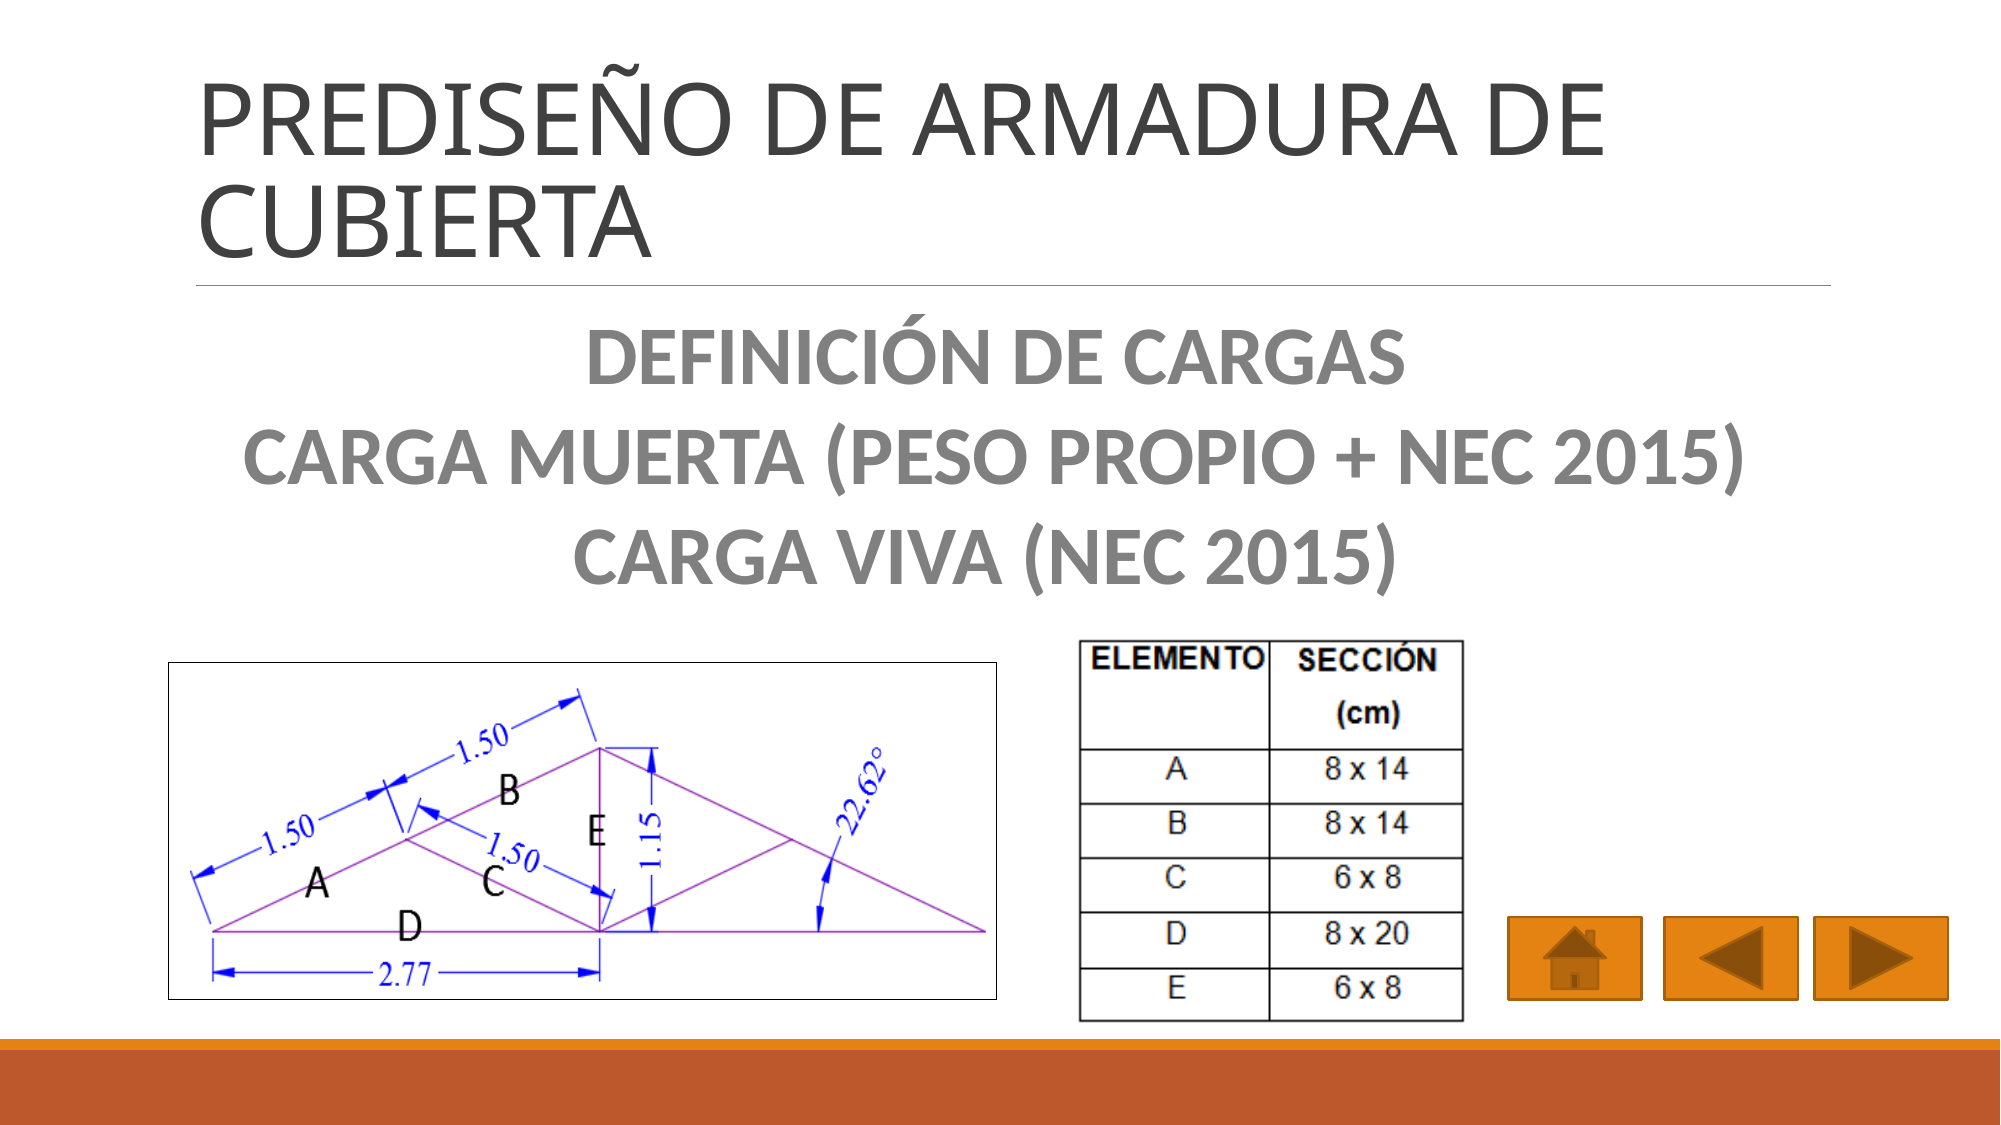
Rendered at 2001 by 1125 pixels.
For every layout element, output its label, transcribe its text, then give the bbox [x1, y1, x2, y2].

text_box [1663, 916, 1799, 1001]
picture [1067, 629, 1475, 1032]
title PREDISEÑO DE ARMADURA DE CUBIERTA [180, 47, 1830, 285]
text_box DEFINICIÓN DE CARGAS CARGA MUERTA (PESO PROPIO + NEC 2015) CARGA VIVA (NEC 2015) [72, 293, 1920, 609]
picture [167, 661, 997, 1000]
text_box [1813, 916, 1949, 1001]
text_box [1507, 916, 1643, 1001]
